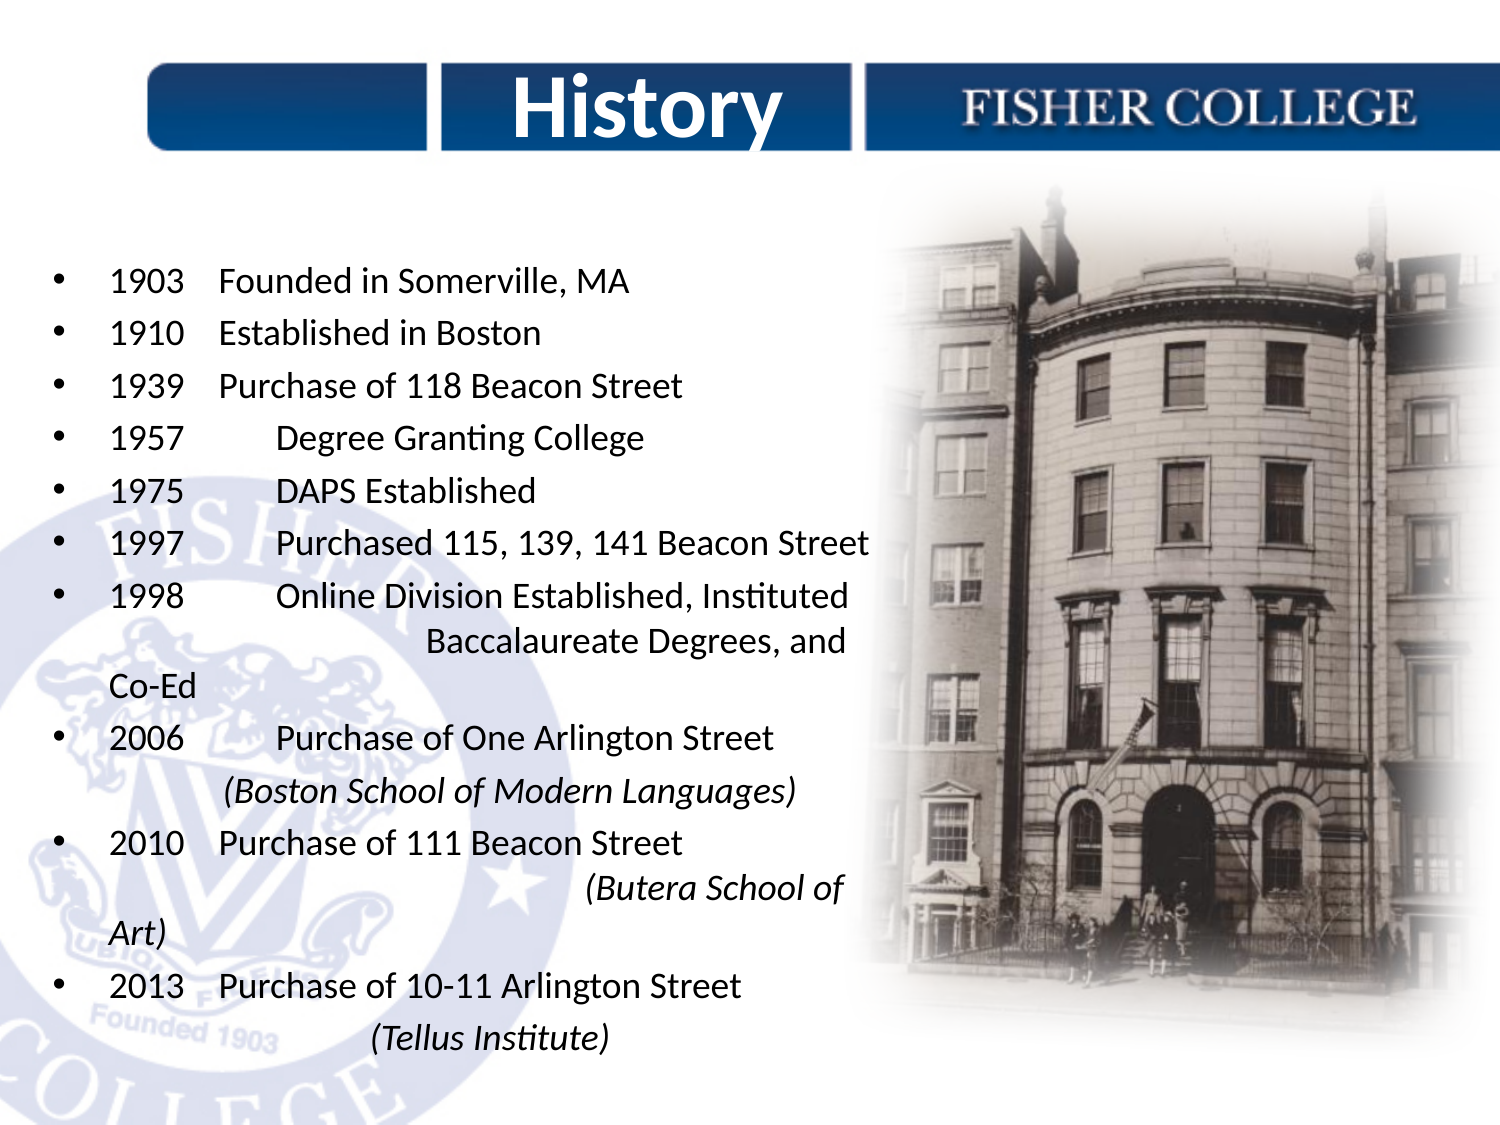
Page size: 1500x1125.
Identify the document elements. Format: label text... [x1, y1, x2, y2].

title History [0, 0, 1319, 201]
list 1903 Founded in Somerville, MA 1910 Established in Boston 1939 Purchase of 118 Beacon Street 1957 Degree Granting College 1975 DAPS Established 1997 Purchased 115, 139, 141 Beacon Street 1998 Online Division Established, Instituted Baccalaureate Degrees, and Co-Ed 2006 Purchase of One Arlington Street (Boston School of Modern Languages) 2010 Purchase of 111 Beacon Street (Butera School of Art) 2013 Purchase of 10-11 Arlington Street (Tellus Institute) [37, 248, 913, 1072]
picture [0, 0, 1500, 1125]
